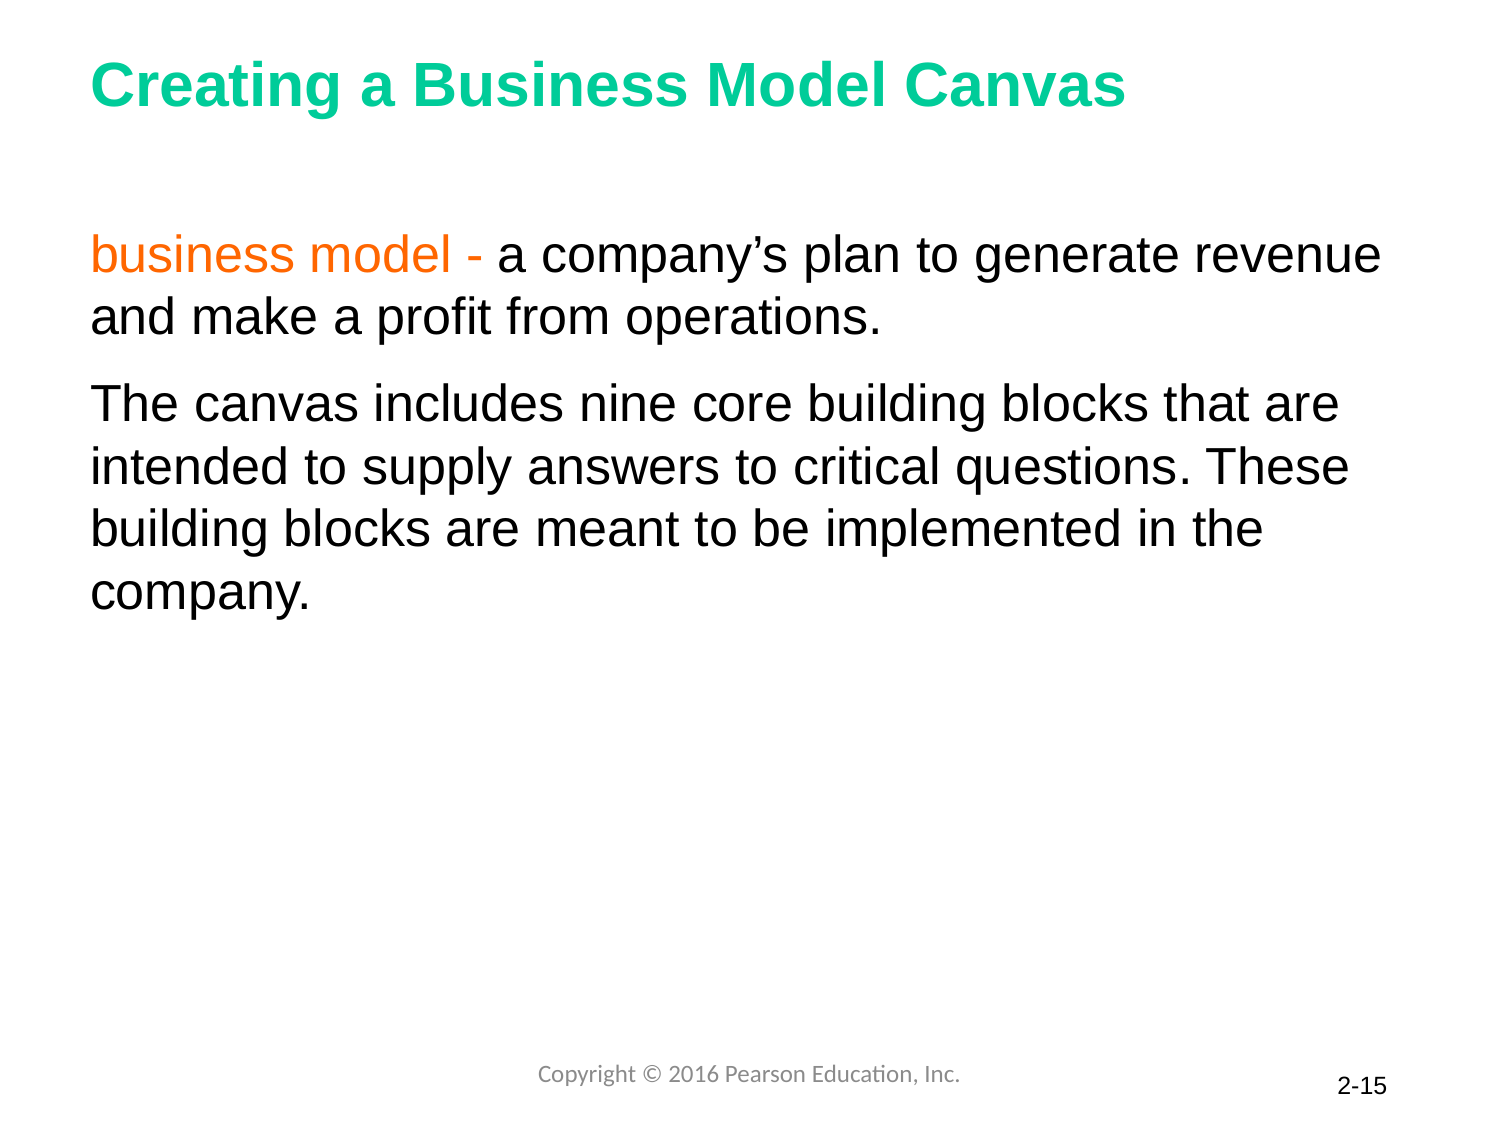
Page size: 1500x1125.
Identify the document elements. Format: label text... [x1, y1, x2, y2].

footer Copyright © 2016 Pearson Education, Inc. [512, 1042, 988, 1103]
title Creating a Business Model Canvas [75, 0, 1425, 175]
list business model - a company’s plan to generate revenue and make a profit from operations. The canvas includes nine core building blocks that are intended to supply answers to critical questions. These building blocks are meant to be implemented in the company. [75, 212, 1425, 955]
